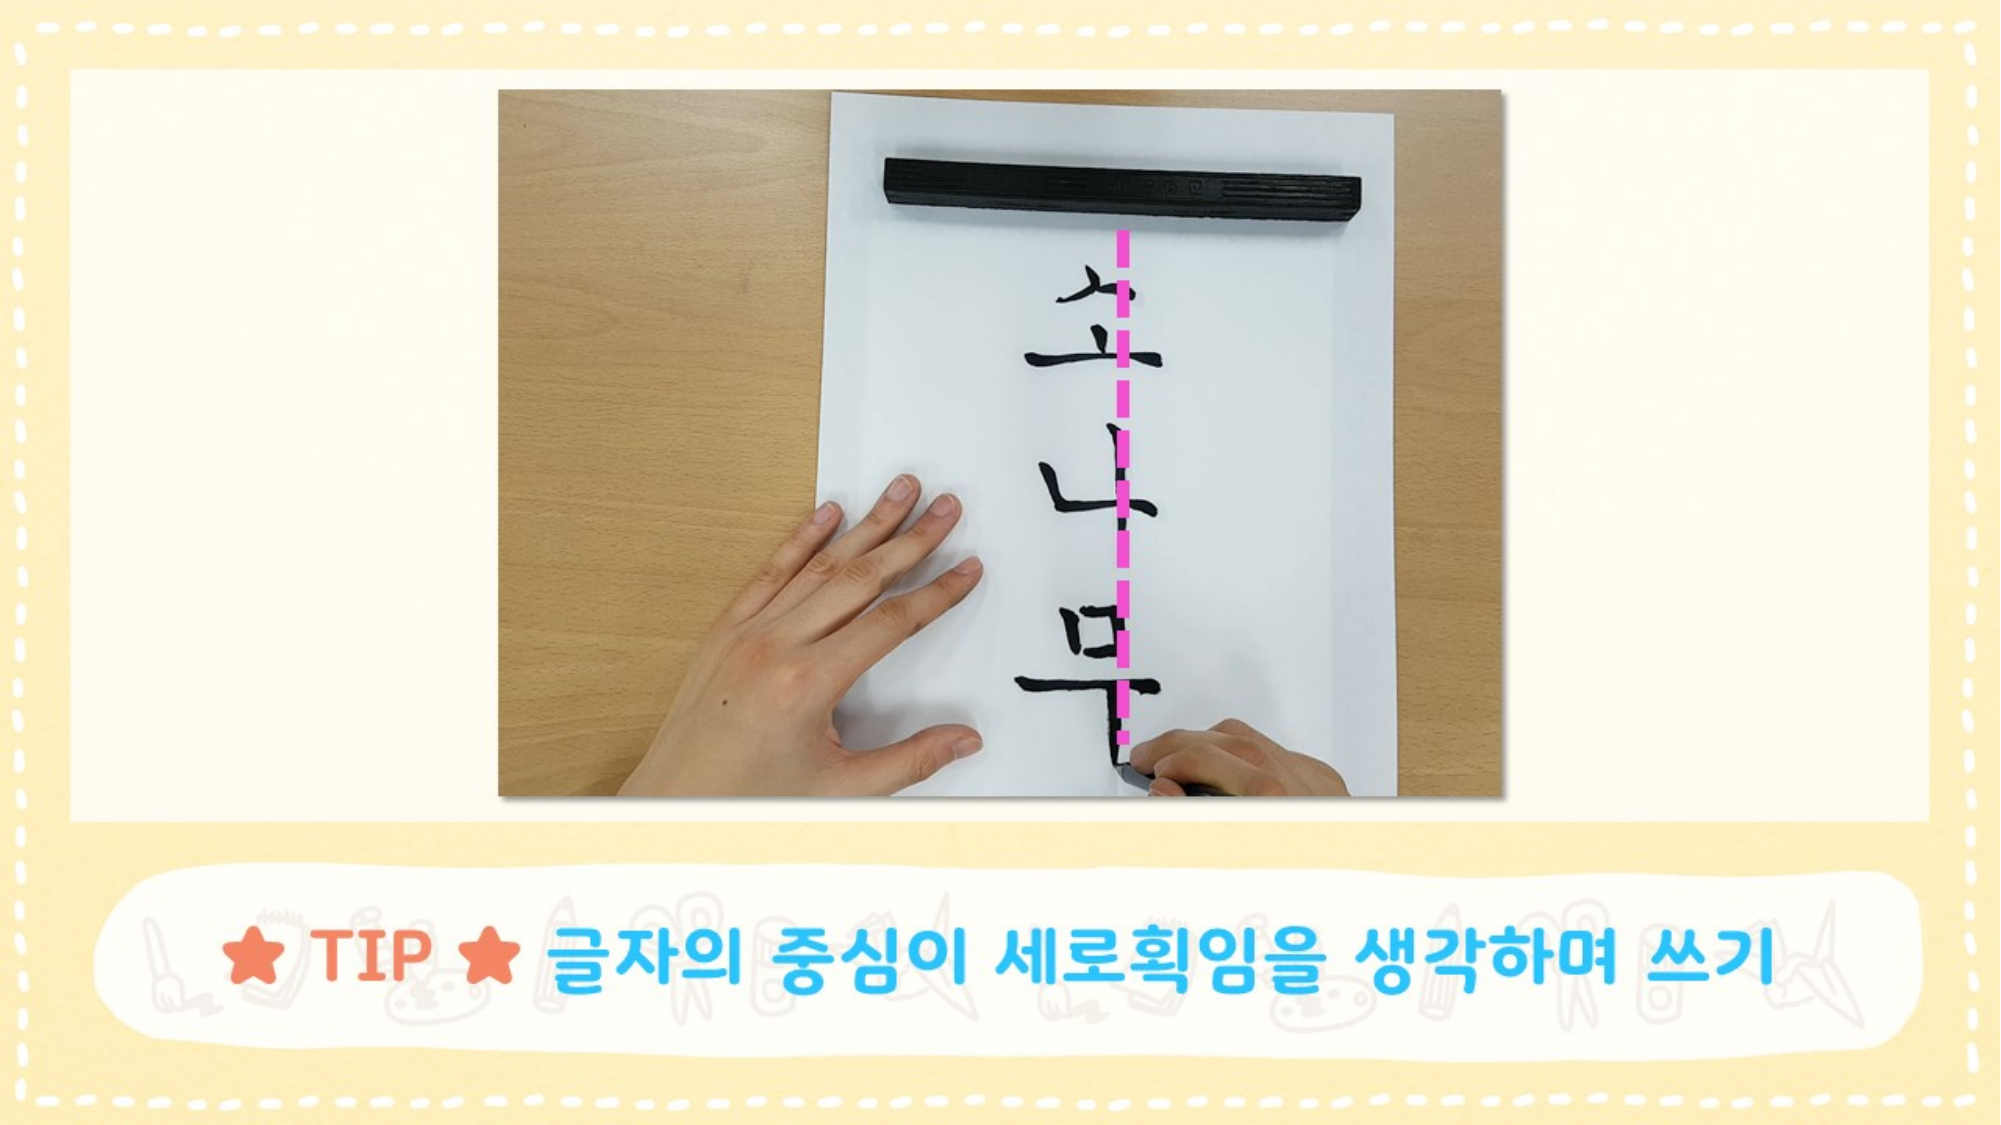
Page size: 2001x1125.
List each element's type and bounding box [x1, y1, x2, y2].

list [0, 0, 2000, 1125]
